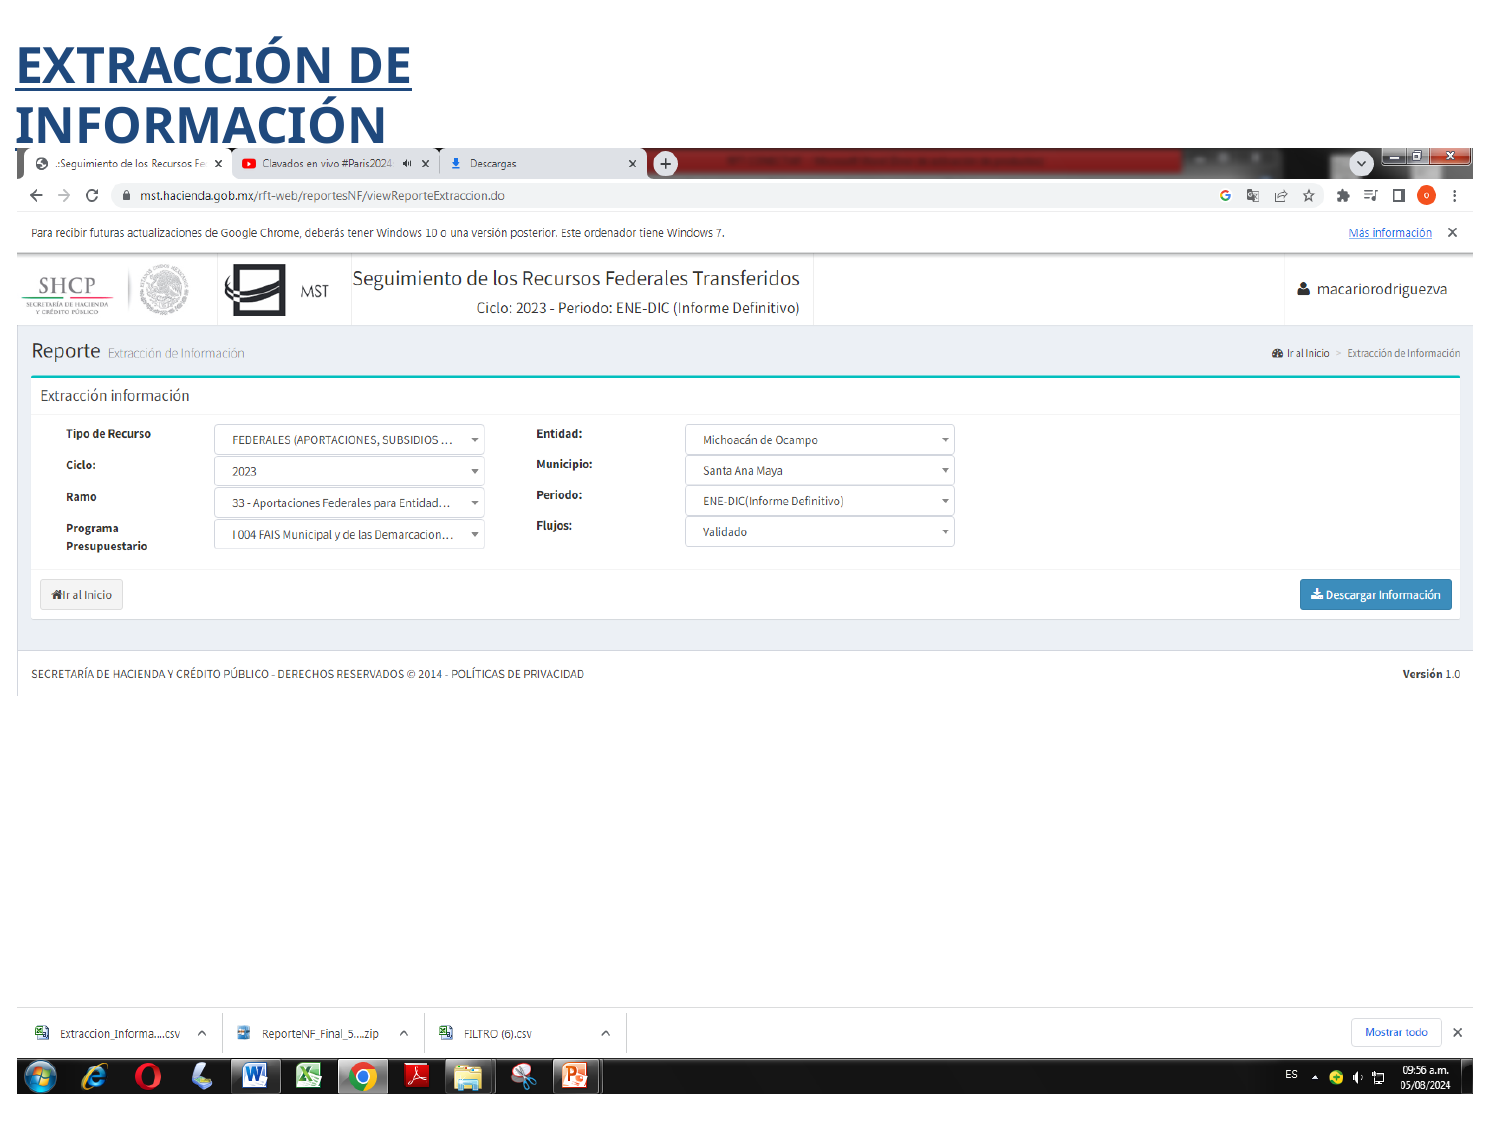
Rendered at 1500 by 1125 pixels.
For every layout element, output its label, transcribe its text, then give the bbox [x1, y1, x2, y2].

picture [17, 148, 1474, 1095]
title EXTRACCIÓN DE INFORMACIÓN [0, 0, 734, 188]
